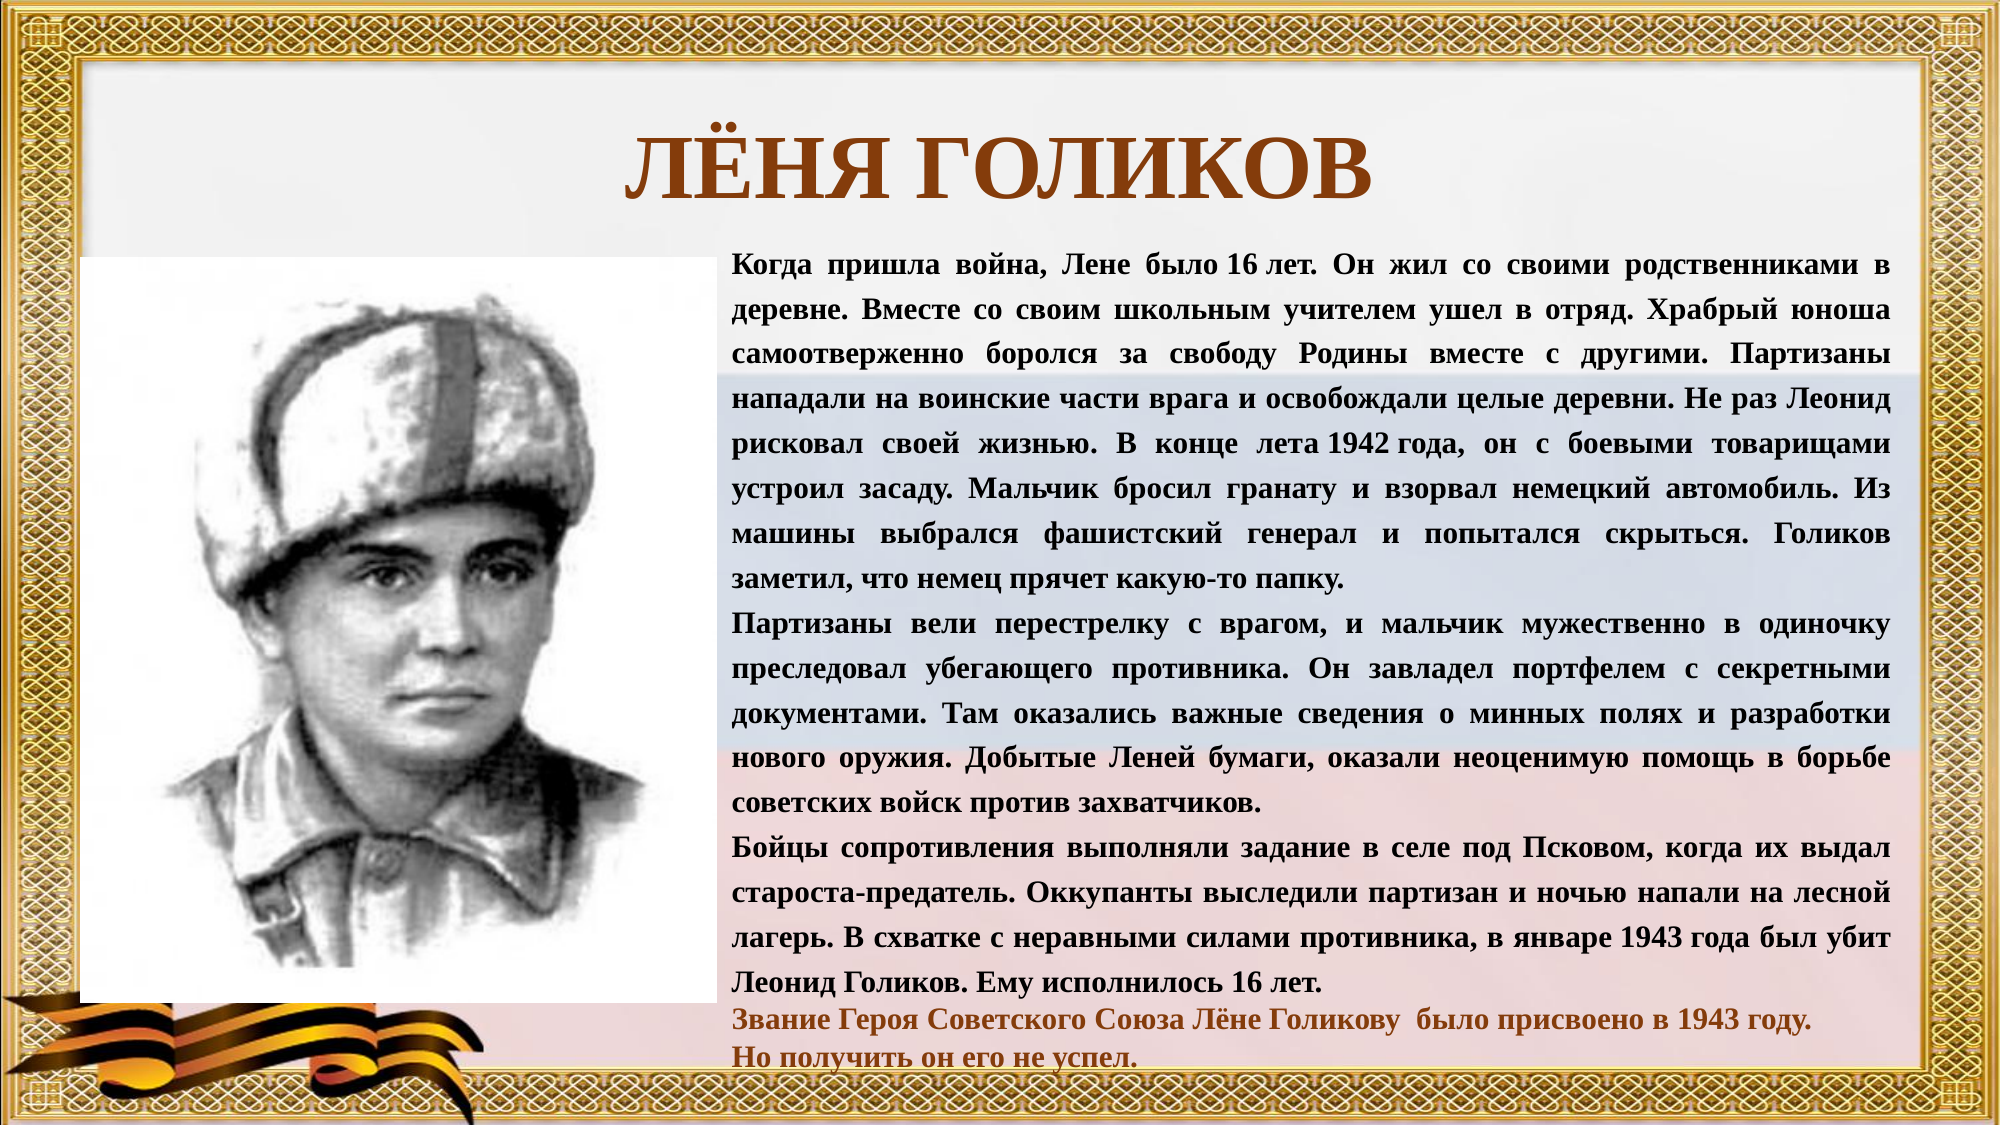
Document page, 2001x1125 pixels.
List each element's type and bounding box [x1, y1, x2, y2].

list [137, 299, 988, 1014]
picture [0, 0, 2000, 1125]
